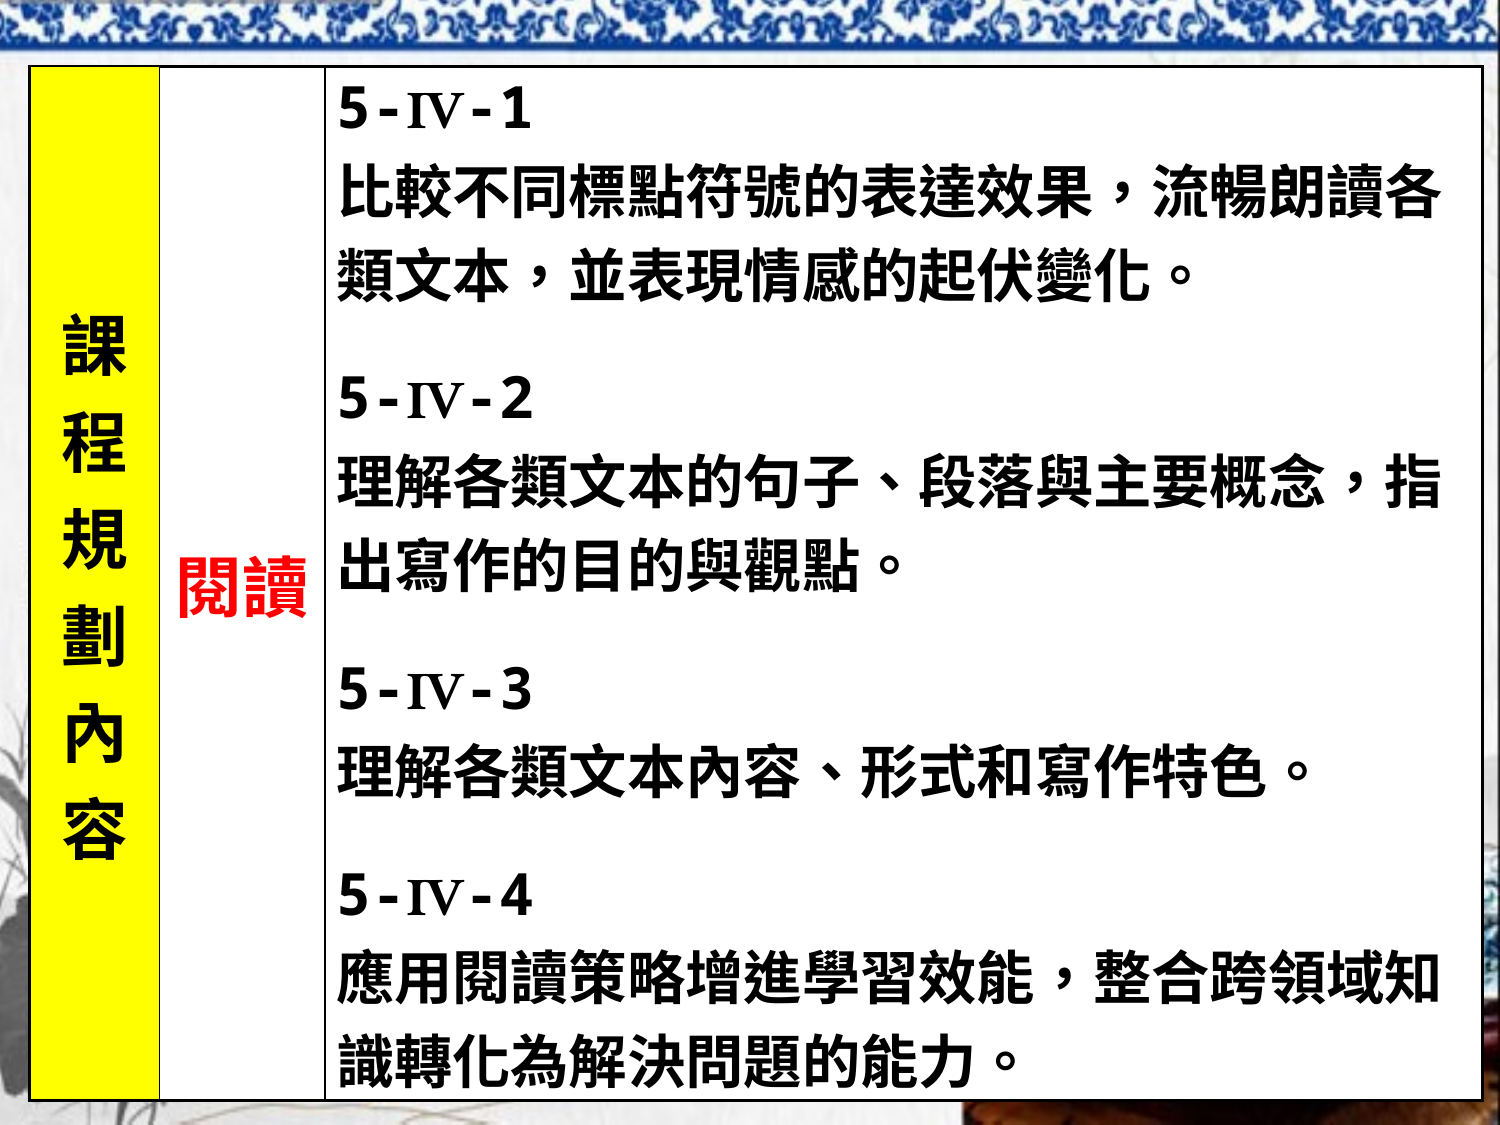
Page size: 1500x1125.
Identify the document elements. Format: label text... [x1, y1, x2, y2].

table_header 5-Ⅳ-1 比較不同標點符號的表達效果，流暢朗讀各 類文本，並表現情感的起伏變化。 5-Ⅳ-2 理解各類文本的句子、段落與主要概念，指 出寫作的目的與觀點。 5-Ⅳ-3 理解各類文本內容、形式和寫作特色。 5-Ⅳ-4 應用閱讀策略增進學習效能，整合跨領域知 識轉化為解決問題的能力。 [326, 68, 1481, 1099]
table_header 閱讀 [160, 68, 324, 1099]
table_header 課程 規劃內容 [31, 67, 159, 1099]
picture [0, 0, 1500, 1125]
